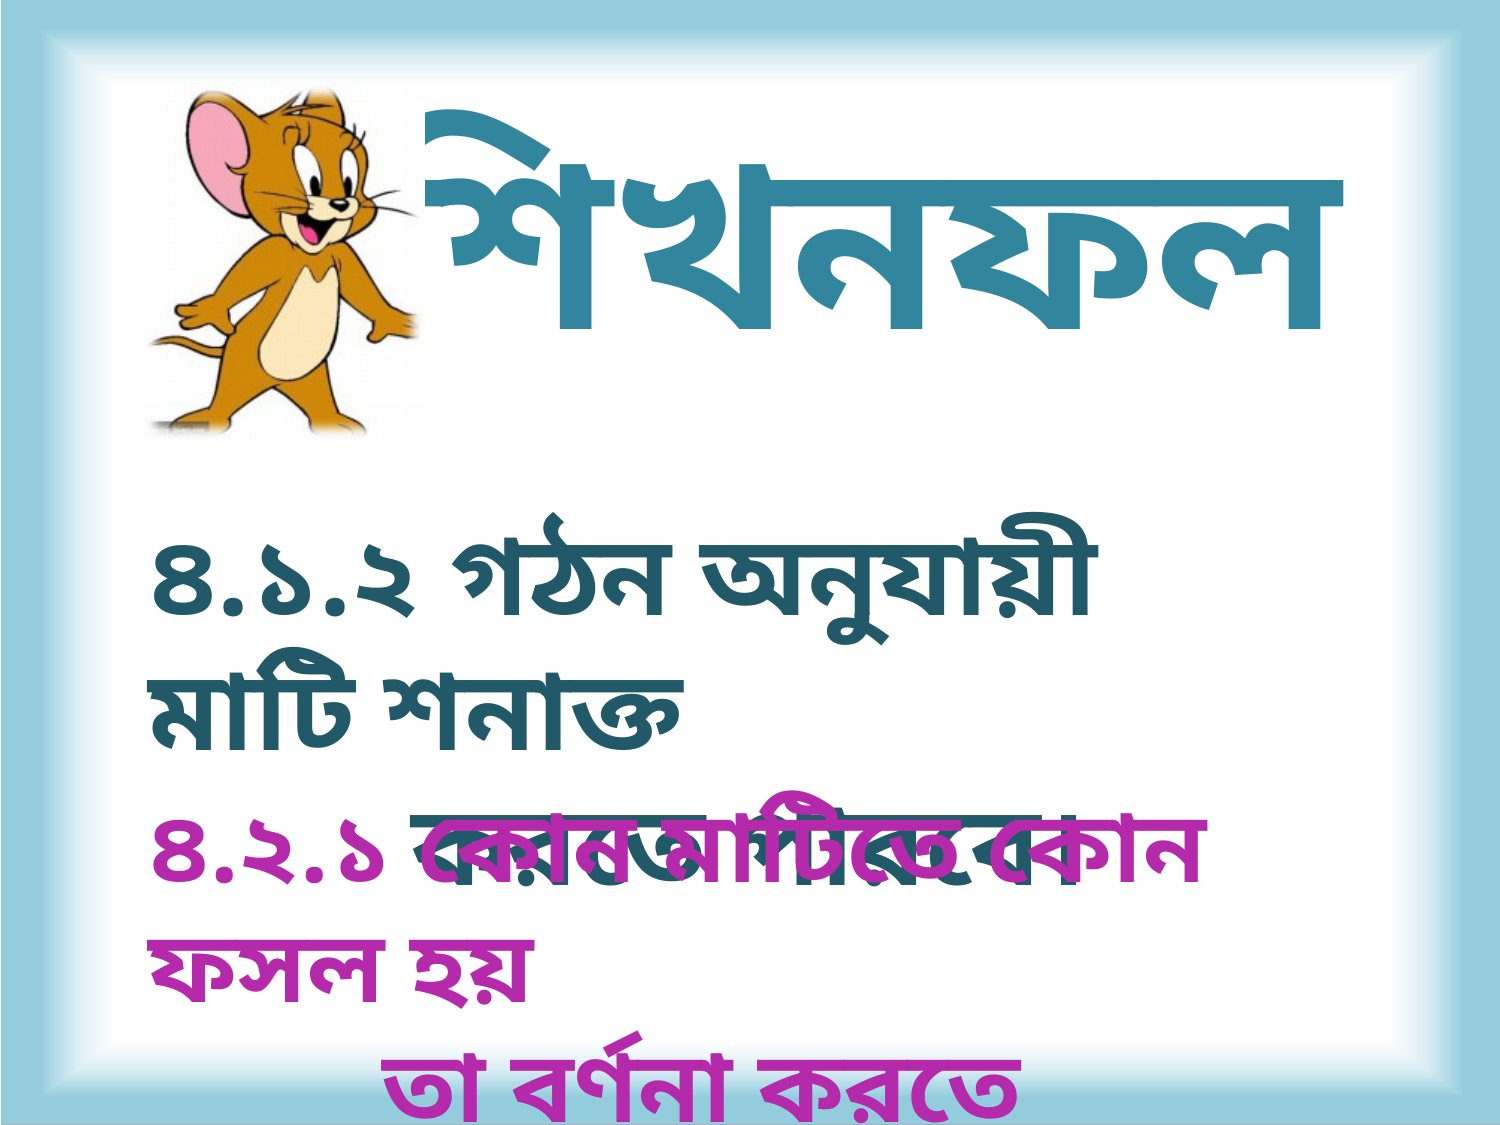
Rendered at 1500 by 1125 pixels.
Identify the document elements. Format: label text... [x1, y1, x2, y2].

text_box ৪.১.২ গঠন অনুযায়ী মাটি শনাক্ত করতে পারবে। [133, 495, 1345, 915]
picture [0, 0, 1500, 1125]
text_box ৪.২.১ কোন মাটিতে কোন ফসল হয় তা বর্ণনা করতে পারবে। [133, 774, 1295, 1125]
text_box শিখনফল [426, 83, 1356, 386]
